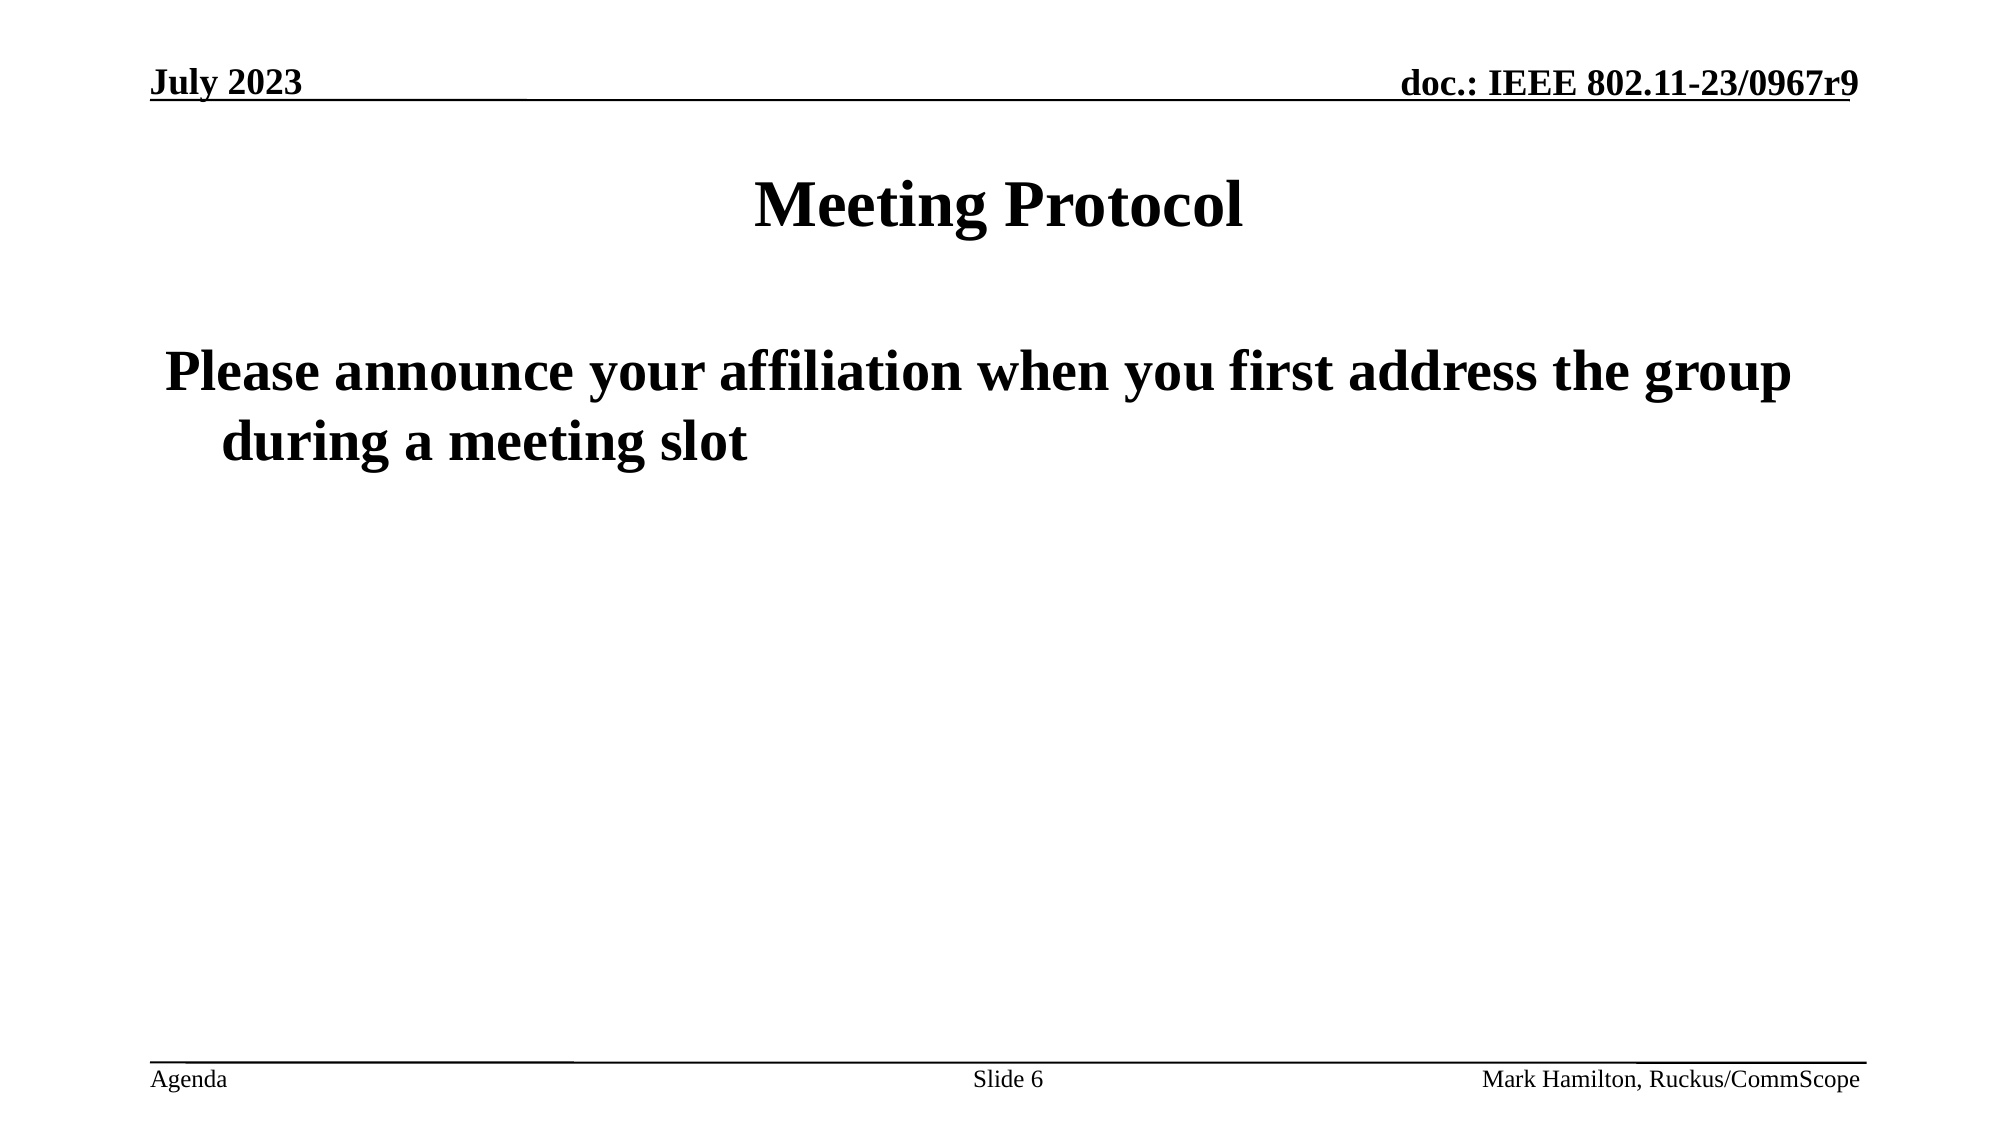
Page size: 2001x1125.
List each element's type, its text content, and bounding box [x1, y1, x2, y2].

slide_number Slide 6 [950, 1061, 1067, 1123]
list Please announce your affiliation when you first address the group during a meeting slot [149, 324, 1850, 1000]
title Meeting Protocol [149, 112, 1850, 288]
